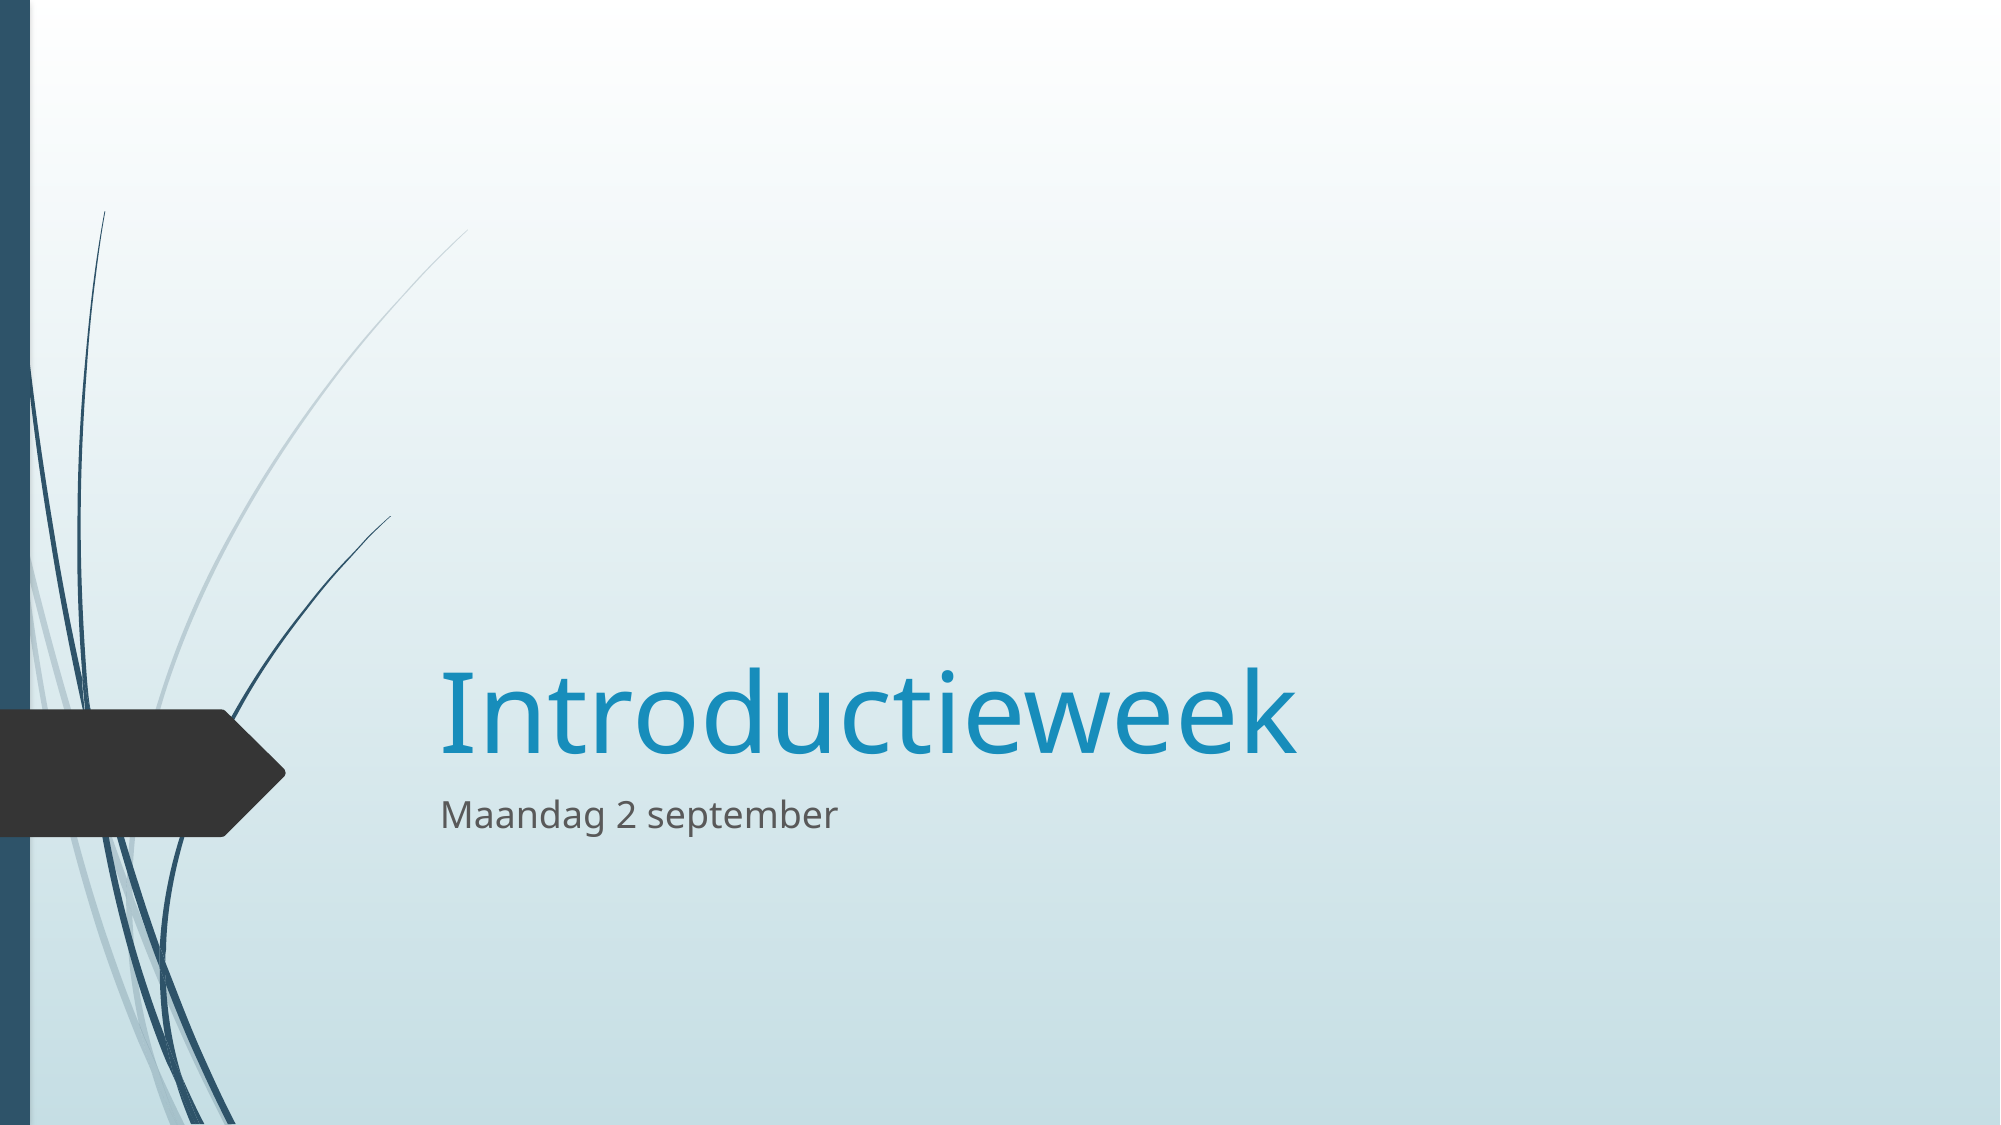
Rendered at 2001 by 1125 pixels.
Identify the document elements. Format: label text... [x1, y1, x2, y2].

subtitle Maandag 2 september [424, 783, 1888, 969]
title Introductieweek [424, 412, 1888, 783]
